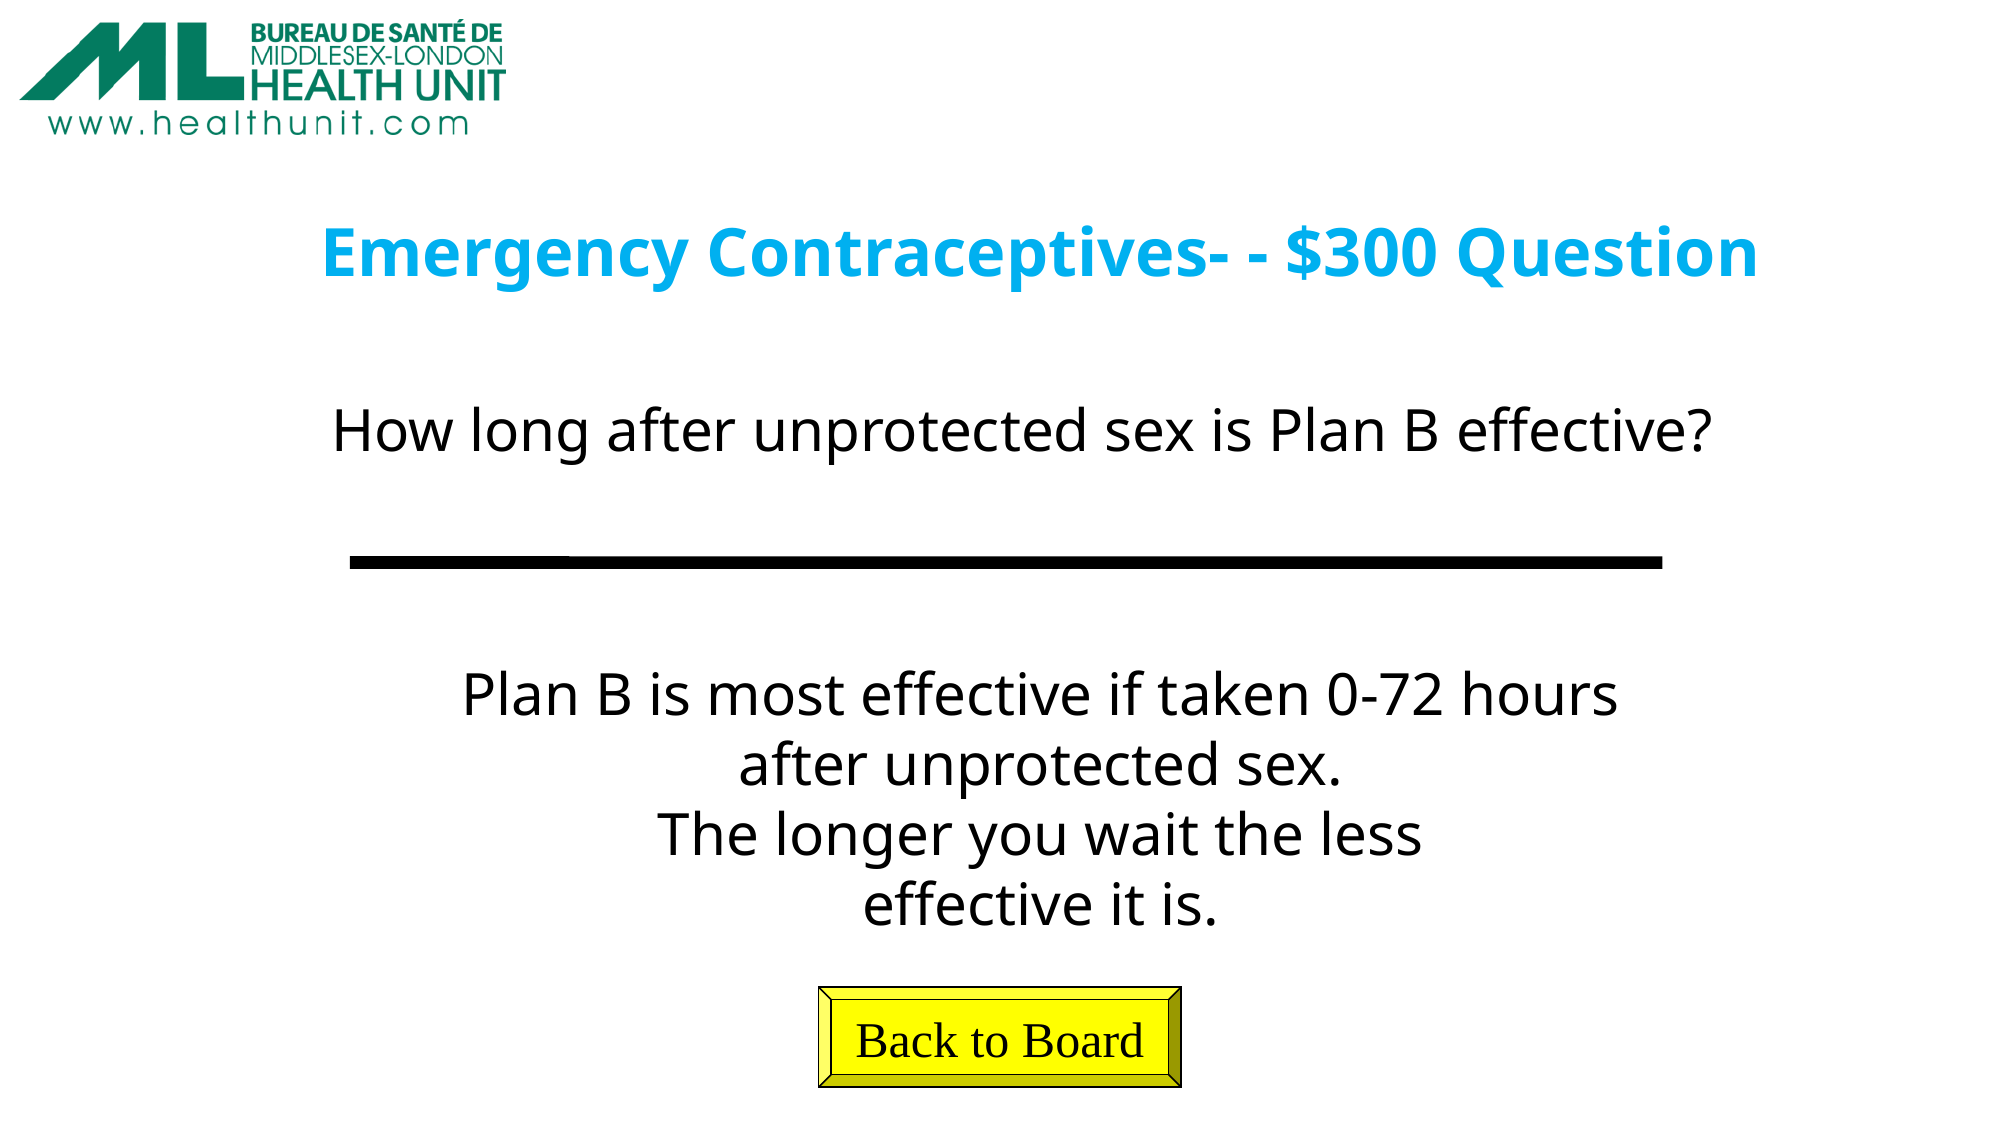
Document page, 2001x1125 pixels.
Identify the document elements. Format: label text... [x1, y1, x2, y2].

picture [12, 4, 521, 149]
text_box Back to Board [818, 987, 1182, 1088]
text_box Plan B is most effective if taken 0-72 hours after unprotected sex. The longer you wait the less effective it is. [446, 649, 1635, 945]
text_box Emergency Contraceptives- - $300 Question [305, 201, 1776, 297]
text_box How long after unprotected sex is Plan B effective? [316, 385, 1728, 471]
